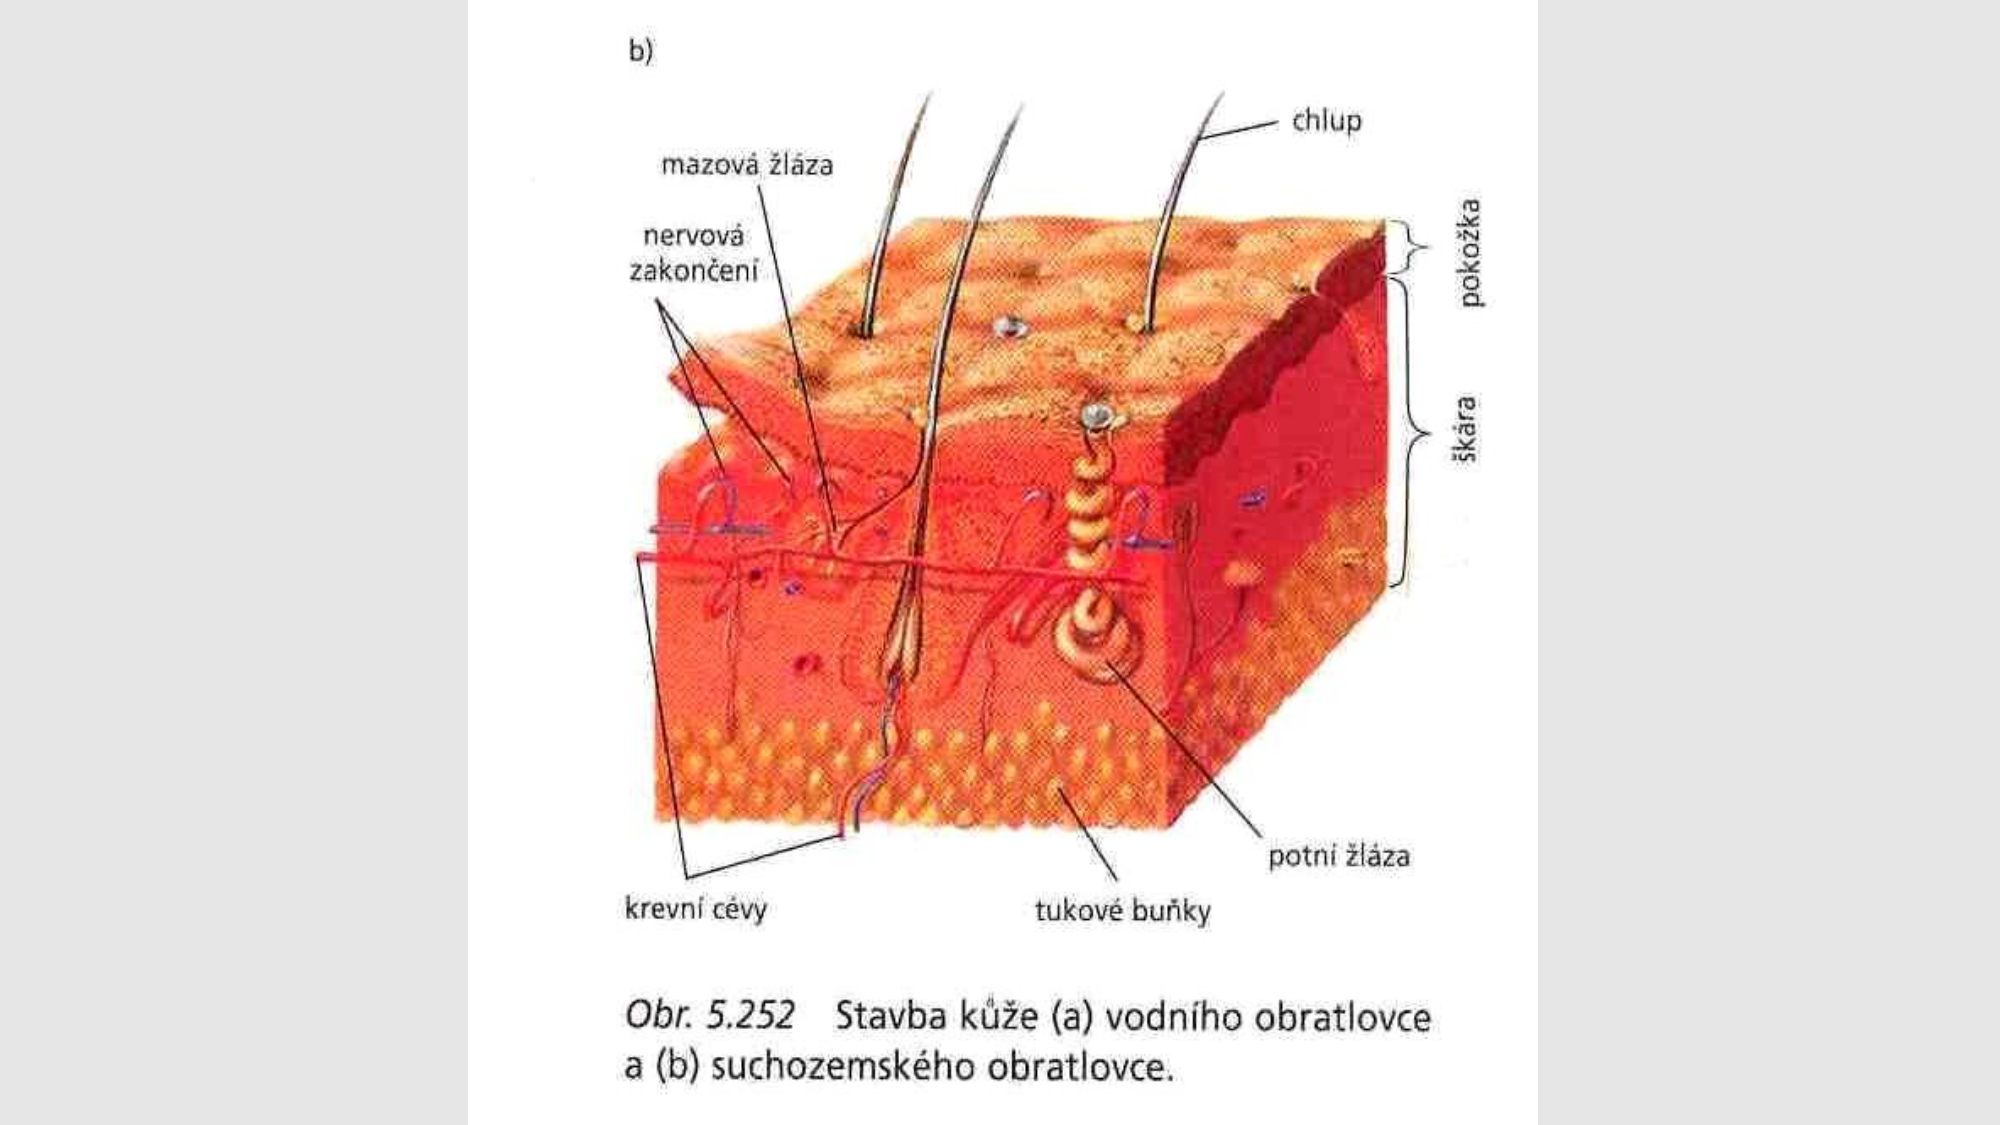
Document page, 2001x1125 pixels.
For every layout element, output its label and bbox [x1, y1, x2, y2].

picture [468, 0, 1538, 1125]
